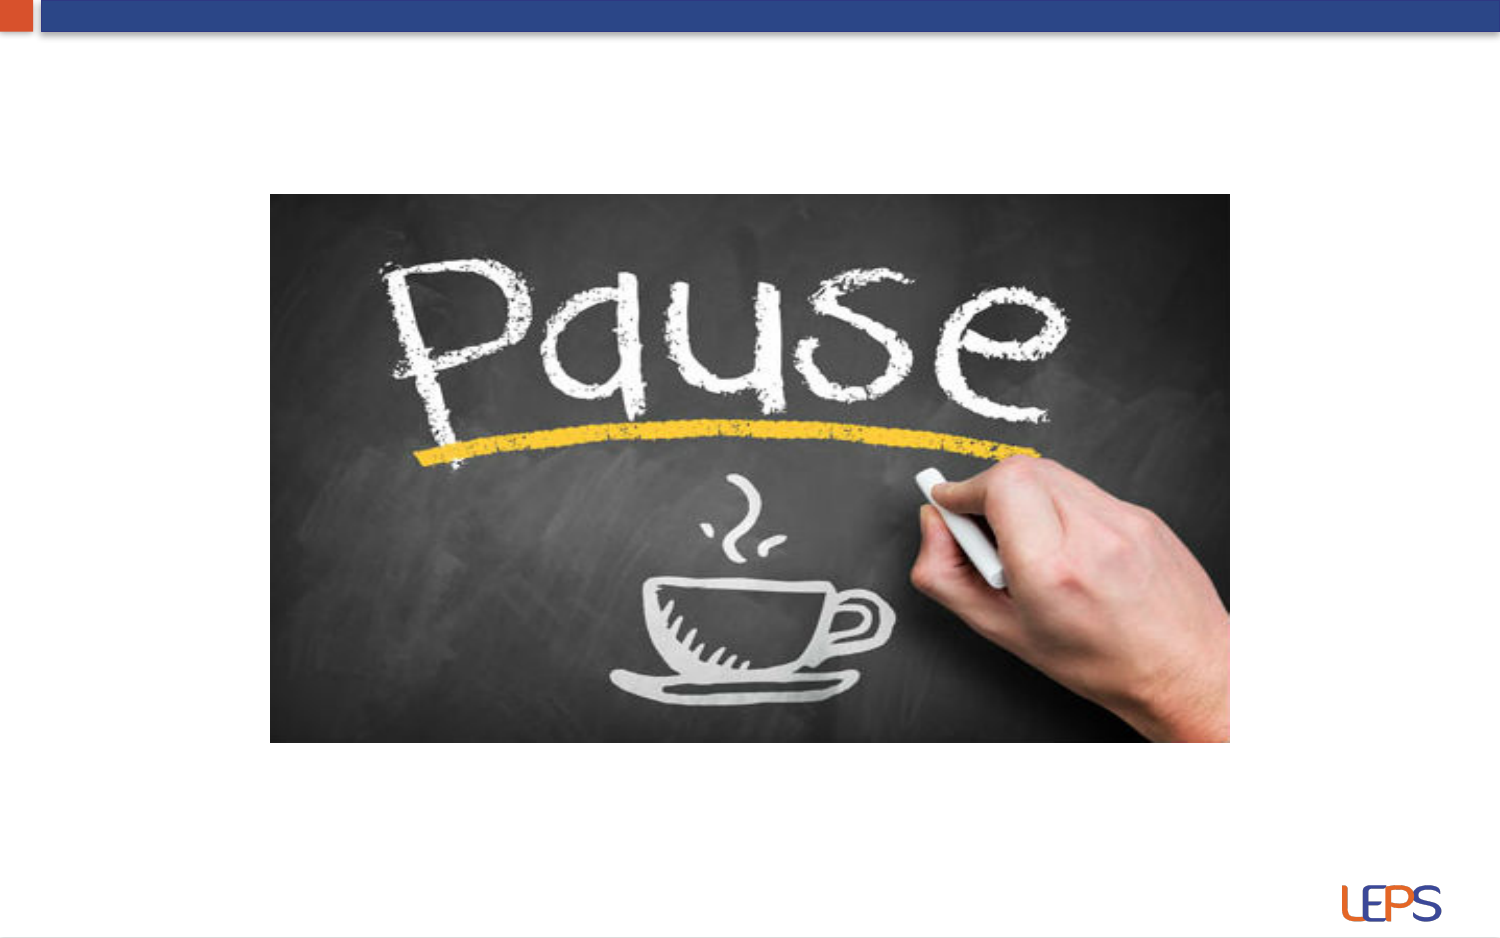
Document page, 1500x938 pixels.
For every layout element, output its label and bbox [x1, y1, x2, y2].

picture [270, 194, 1230, 744]
picture [1336, 879, 1445, 927]
